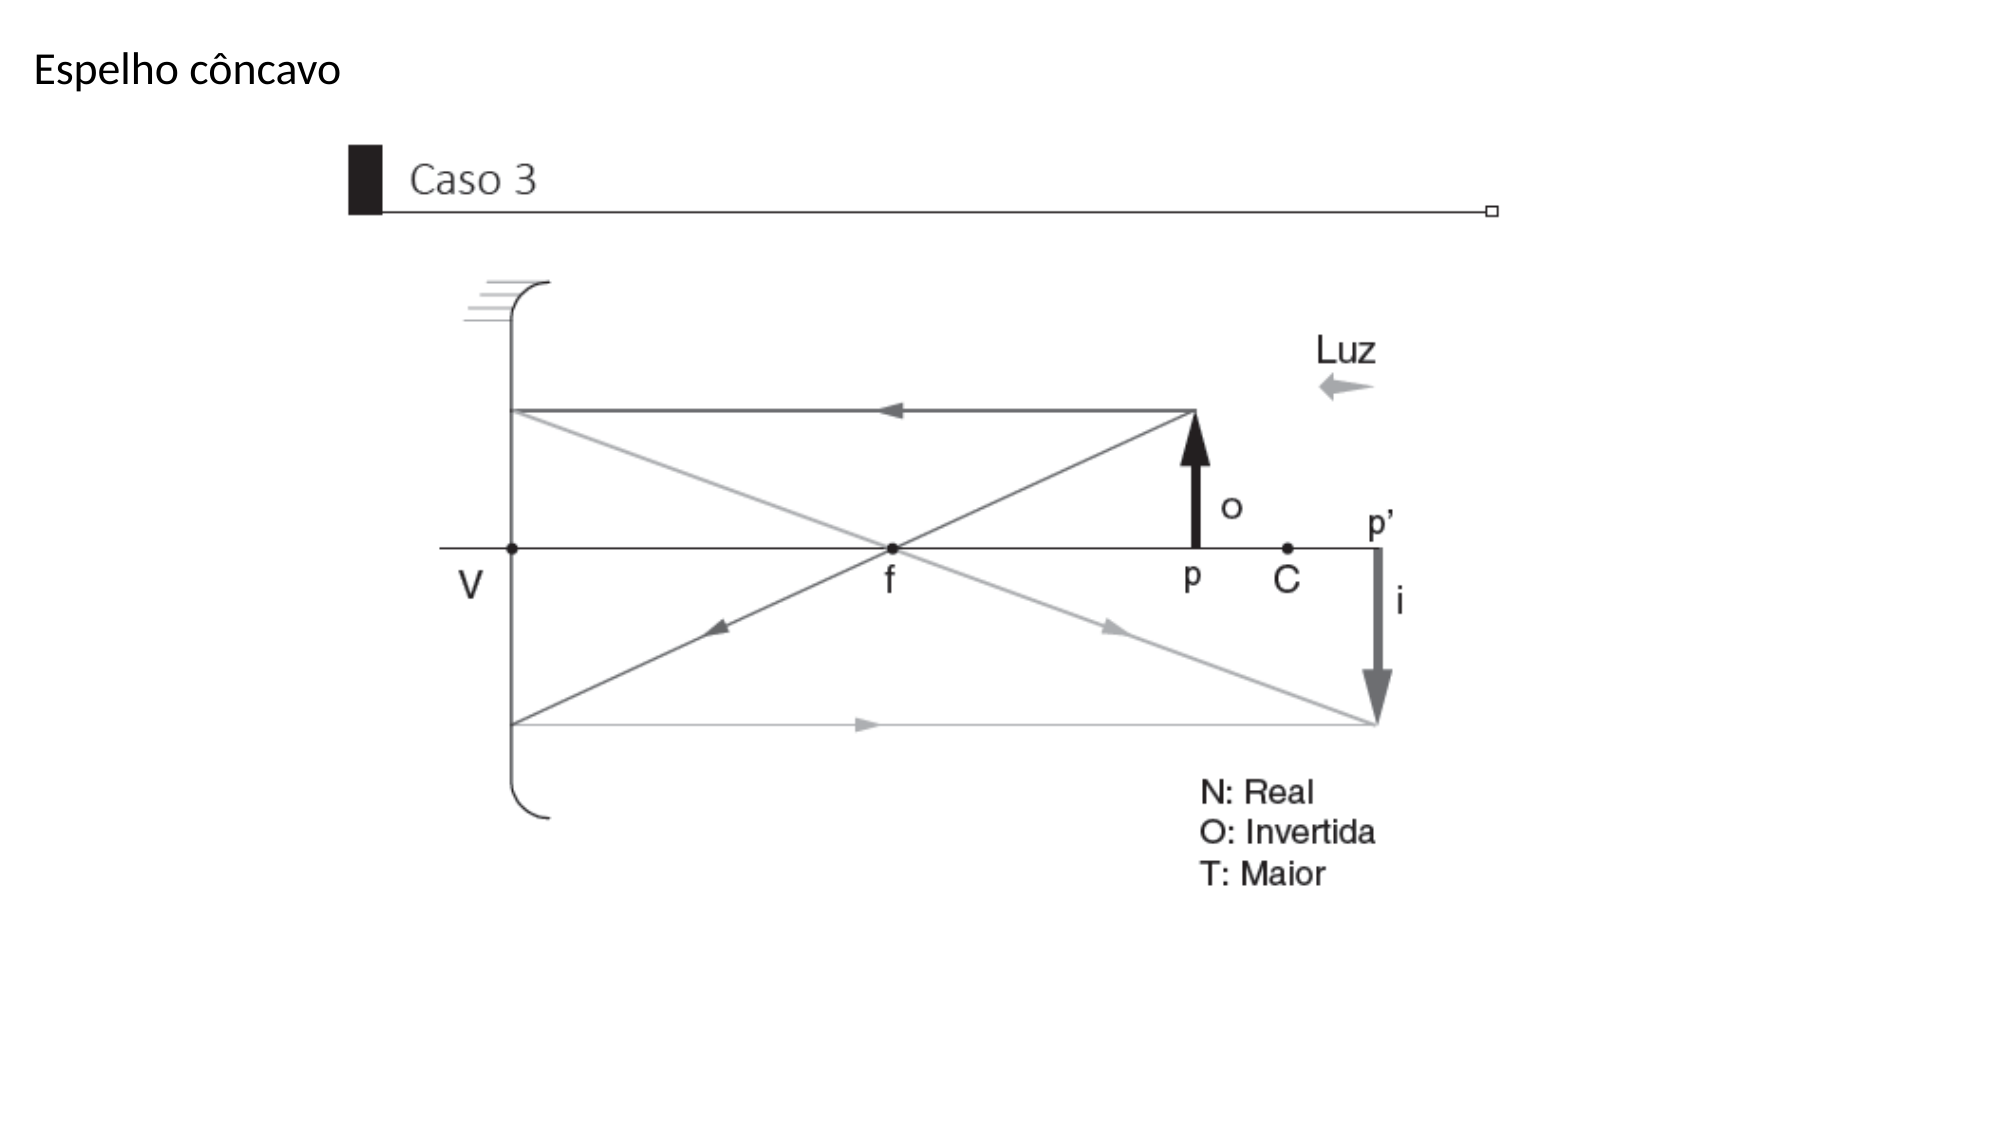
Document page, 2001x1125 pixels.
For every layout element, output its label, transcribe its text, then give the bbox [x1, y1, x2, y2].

picture [326, 113, 1520, 920]
text_box Espelho côncavo [18, 30, 357, 101]
